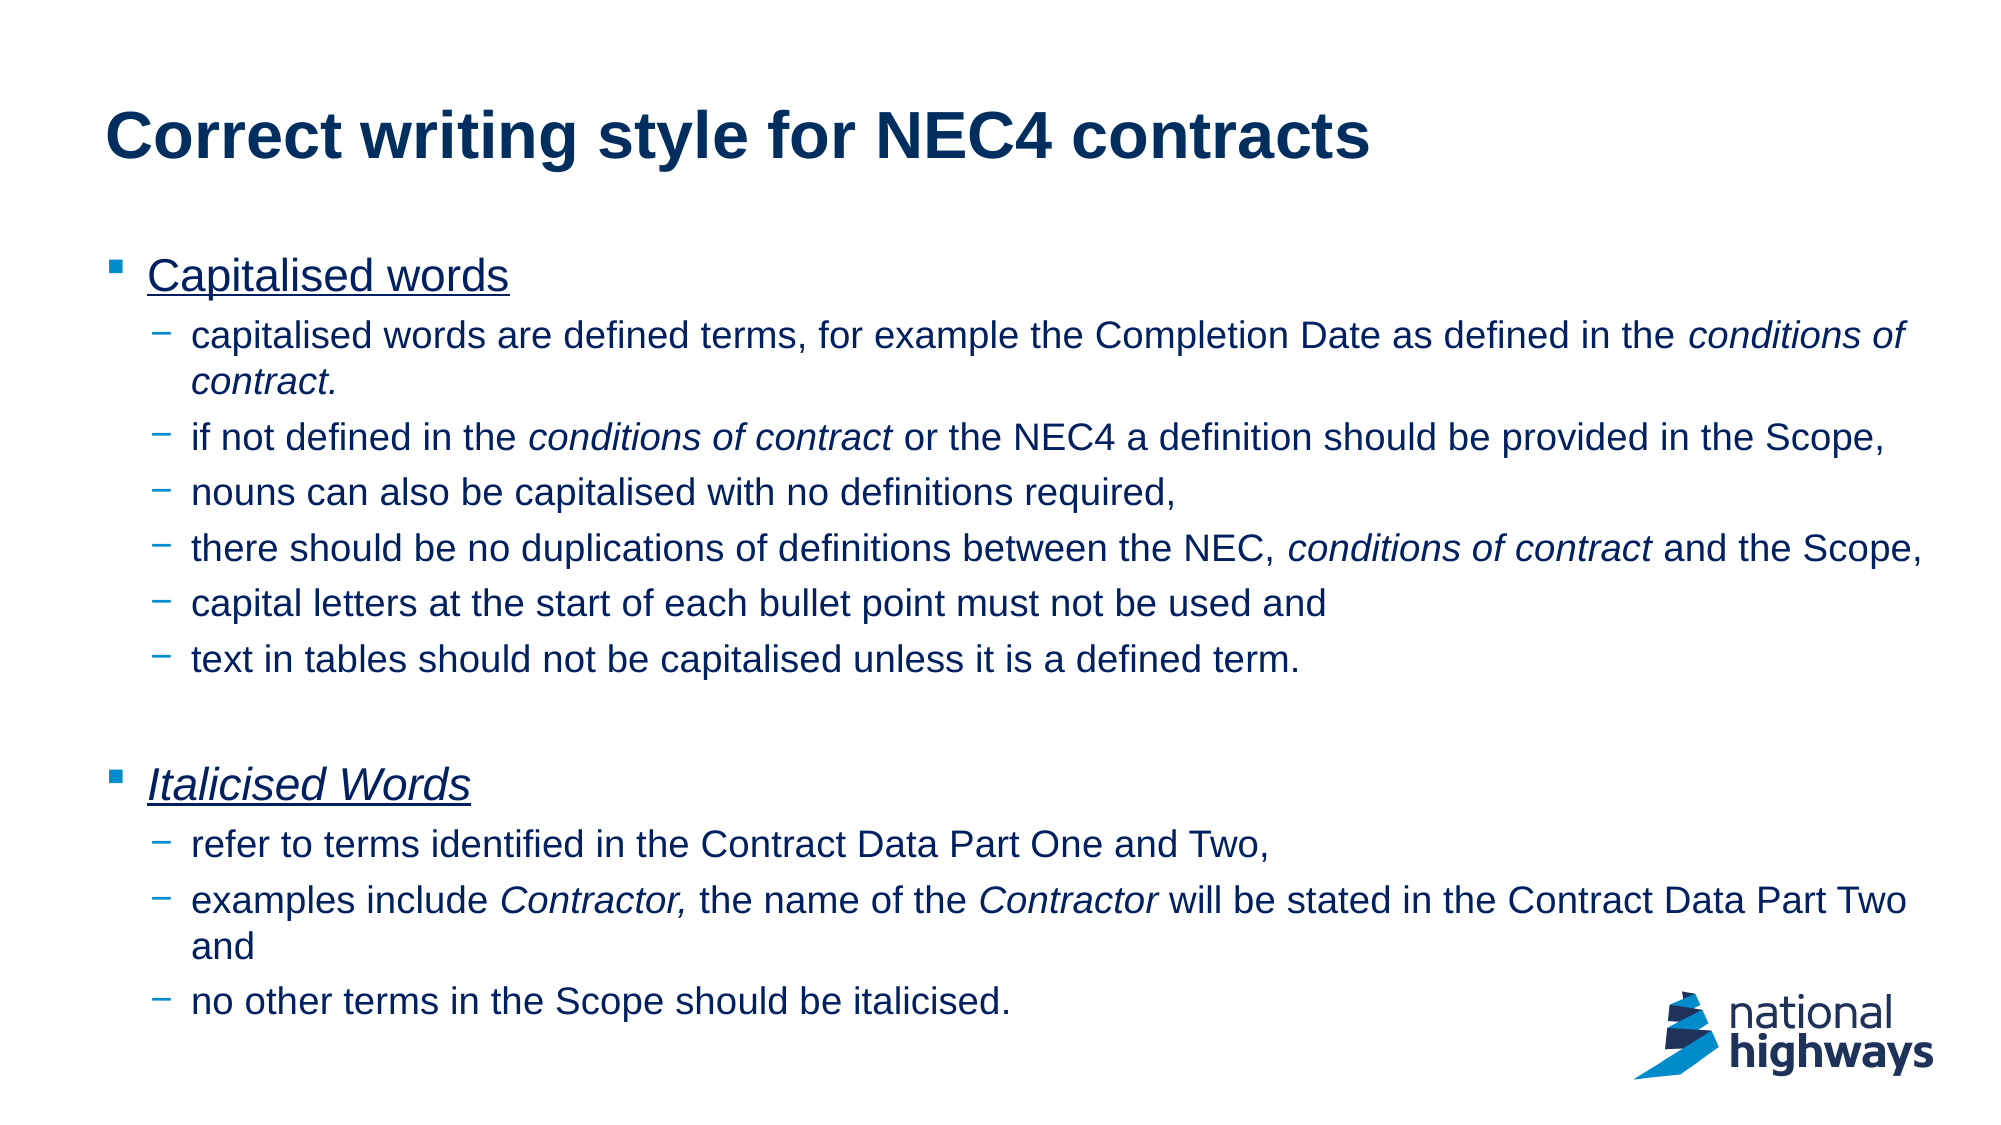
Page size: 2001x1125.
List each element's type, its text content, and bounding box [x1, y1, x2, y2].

picture [1617, 1046, 1948, 1096]
list Capitalised words capitalised words are defined terms, for example the Completion Date as defined in the conditions of contract. if not defined in the conditions of contract or the NEC4 a definition should be provided in the Scope, nouns can also be capitalised with no definitions required, there should be no duplications of definitions between the NEC, conditions of contract and the Scope, capital letters at the start of each bullet point must not be used and text in tables should not be capitalised unless it is a defined term. Italicised Words refer to terms identified in the Contract Data Part One and Two, examples include Contractor, the name of the Contractor will be stated in the Contract Data Part Two and no other terms in the Scope should be italicised. [90, 237, 1954, 1046]
title Correct writing style for NEC4 contracts [90, 59, 1910, 215]
